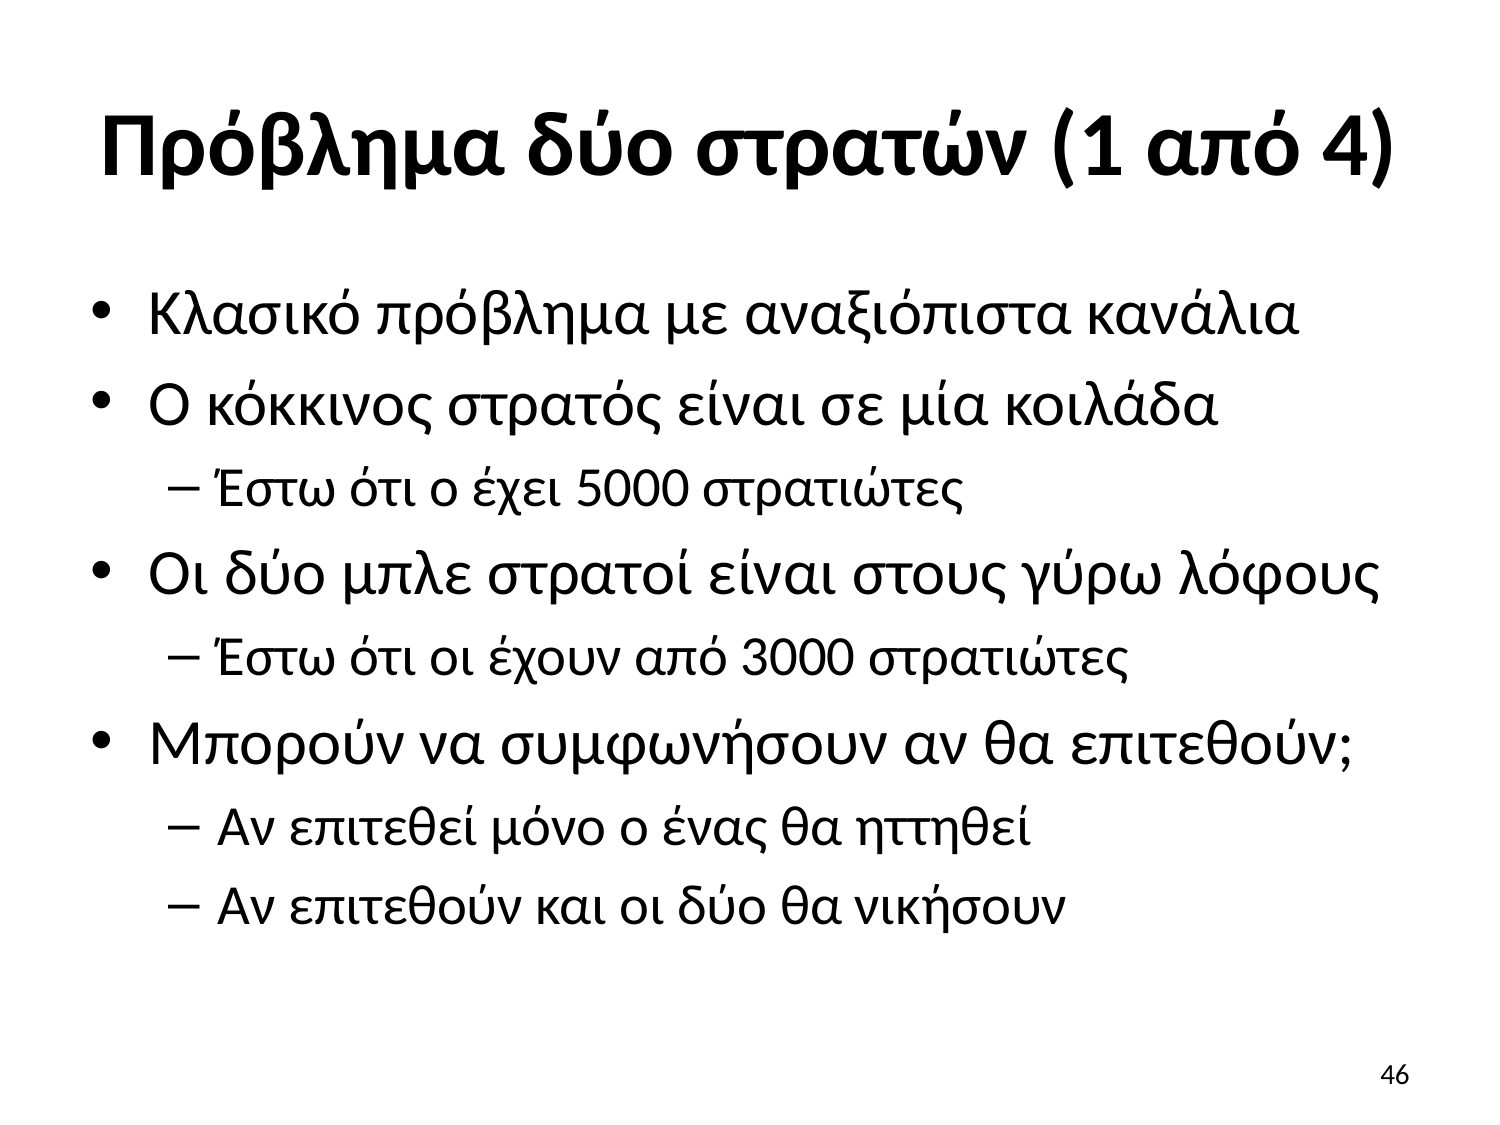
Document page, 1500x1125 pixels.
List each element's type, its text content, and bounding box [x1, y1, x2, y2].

title Πρόβλημα δύο στρατών (1 από 4) [75, 45, 1425, 233]
slide_number 46 [1074, 1042, 1425, 1103]
list Κλασικό πρόβλημα με αναξιόπιστα κανάλια Ο κόκκινος στρατός είναι σε μία κοιλάδα Έστω ότι ο έχει 5000 στρατιώτες Οι δύο μπλε στρατοί είναι στους γύρω λόφους Έστω ότι οι έχουν από 3000 στρατιώτες Μπορούν να συμφωνήσουν αν θα επιτεθούν; Αν επιτεθεί μόνο ο ένας θα ηττηθεί Αν επιτεθούν και οι δύο θα νικήσουν [75, 262, 1425, 1005]
